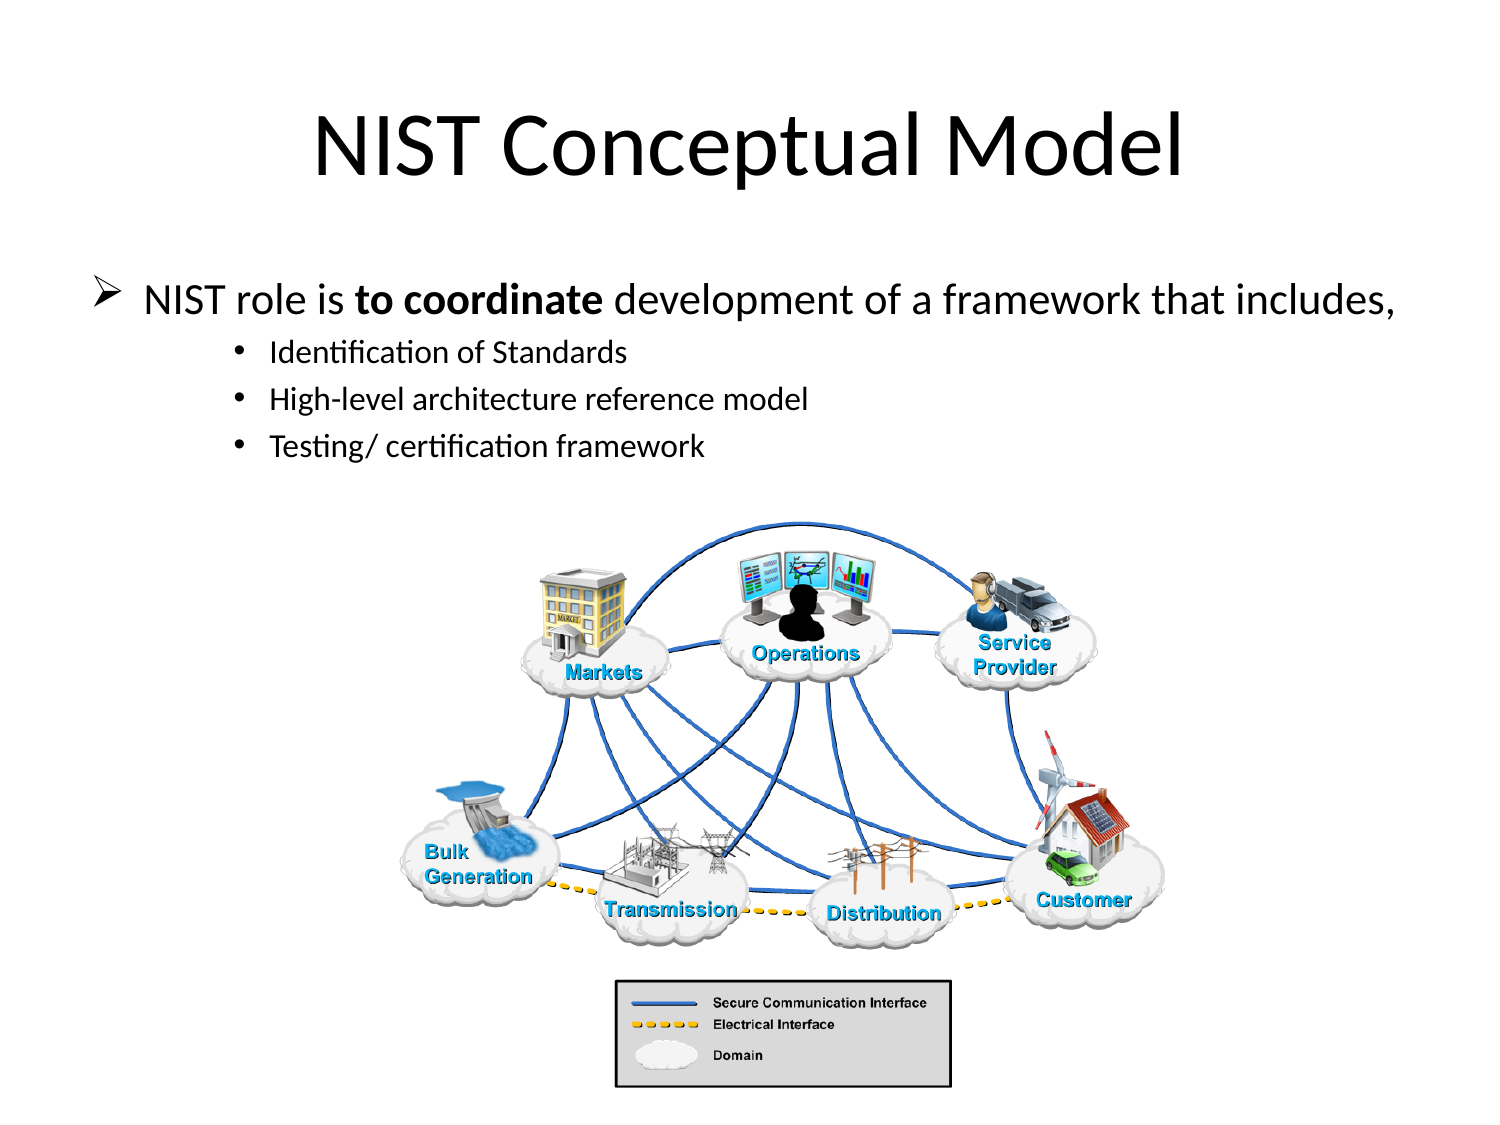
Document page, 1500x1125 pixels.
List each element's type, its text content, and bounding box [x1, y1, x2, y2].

list NIST role is to coordinate development of a framework that includes, Identification of Standards High-level architecture reference model Testing/ certification framework [75, 262, 1425, 513]
title NIST Conceptual Model [75, 45, 1425, 233]
picture [398, 512, 1166, 1089]
